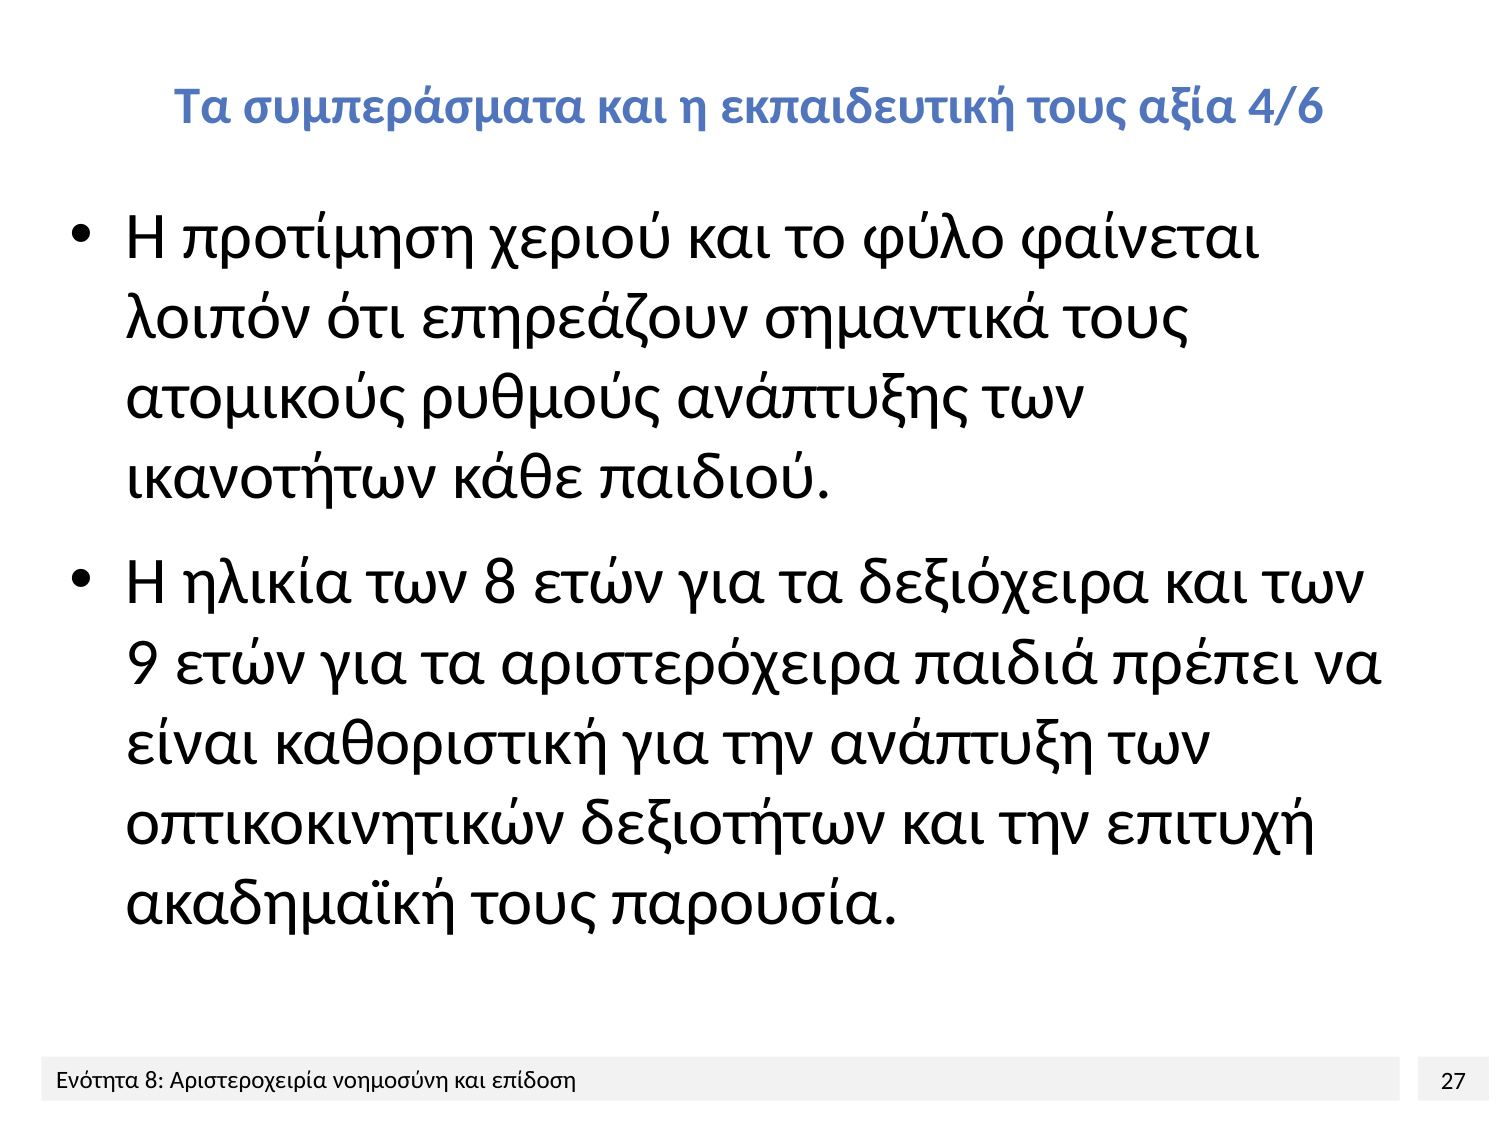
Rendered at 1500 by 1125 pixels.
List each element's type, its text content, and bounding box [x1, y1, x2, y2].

title Τα συμπεράσματα και η εκπαιδευτική τους αξία 4/6 [17, 45, 1483, 161]
list Η προτίμηση χεριού και το φύλο φαίνεται λοιπόν ότι επηρεάζουν σημαντικά τους ατομικούς ρυθμούς ανάπτυξης των ικανοτήτων κάθε παιδιού. Η ηλικία των 8 ετών για τα δεξιόχειρα και των 9 ετών για τα αριστερόχειρα παιδιά πρέπει να είναι καθοριστική για την ανάπτυξη των οπτικοκινητικών δεξιοτήτων και την επιτυχή ακαδημαϊκή τους παρουσία. [54, 184, 1424, 988]
